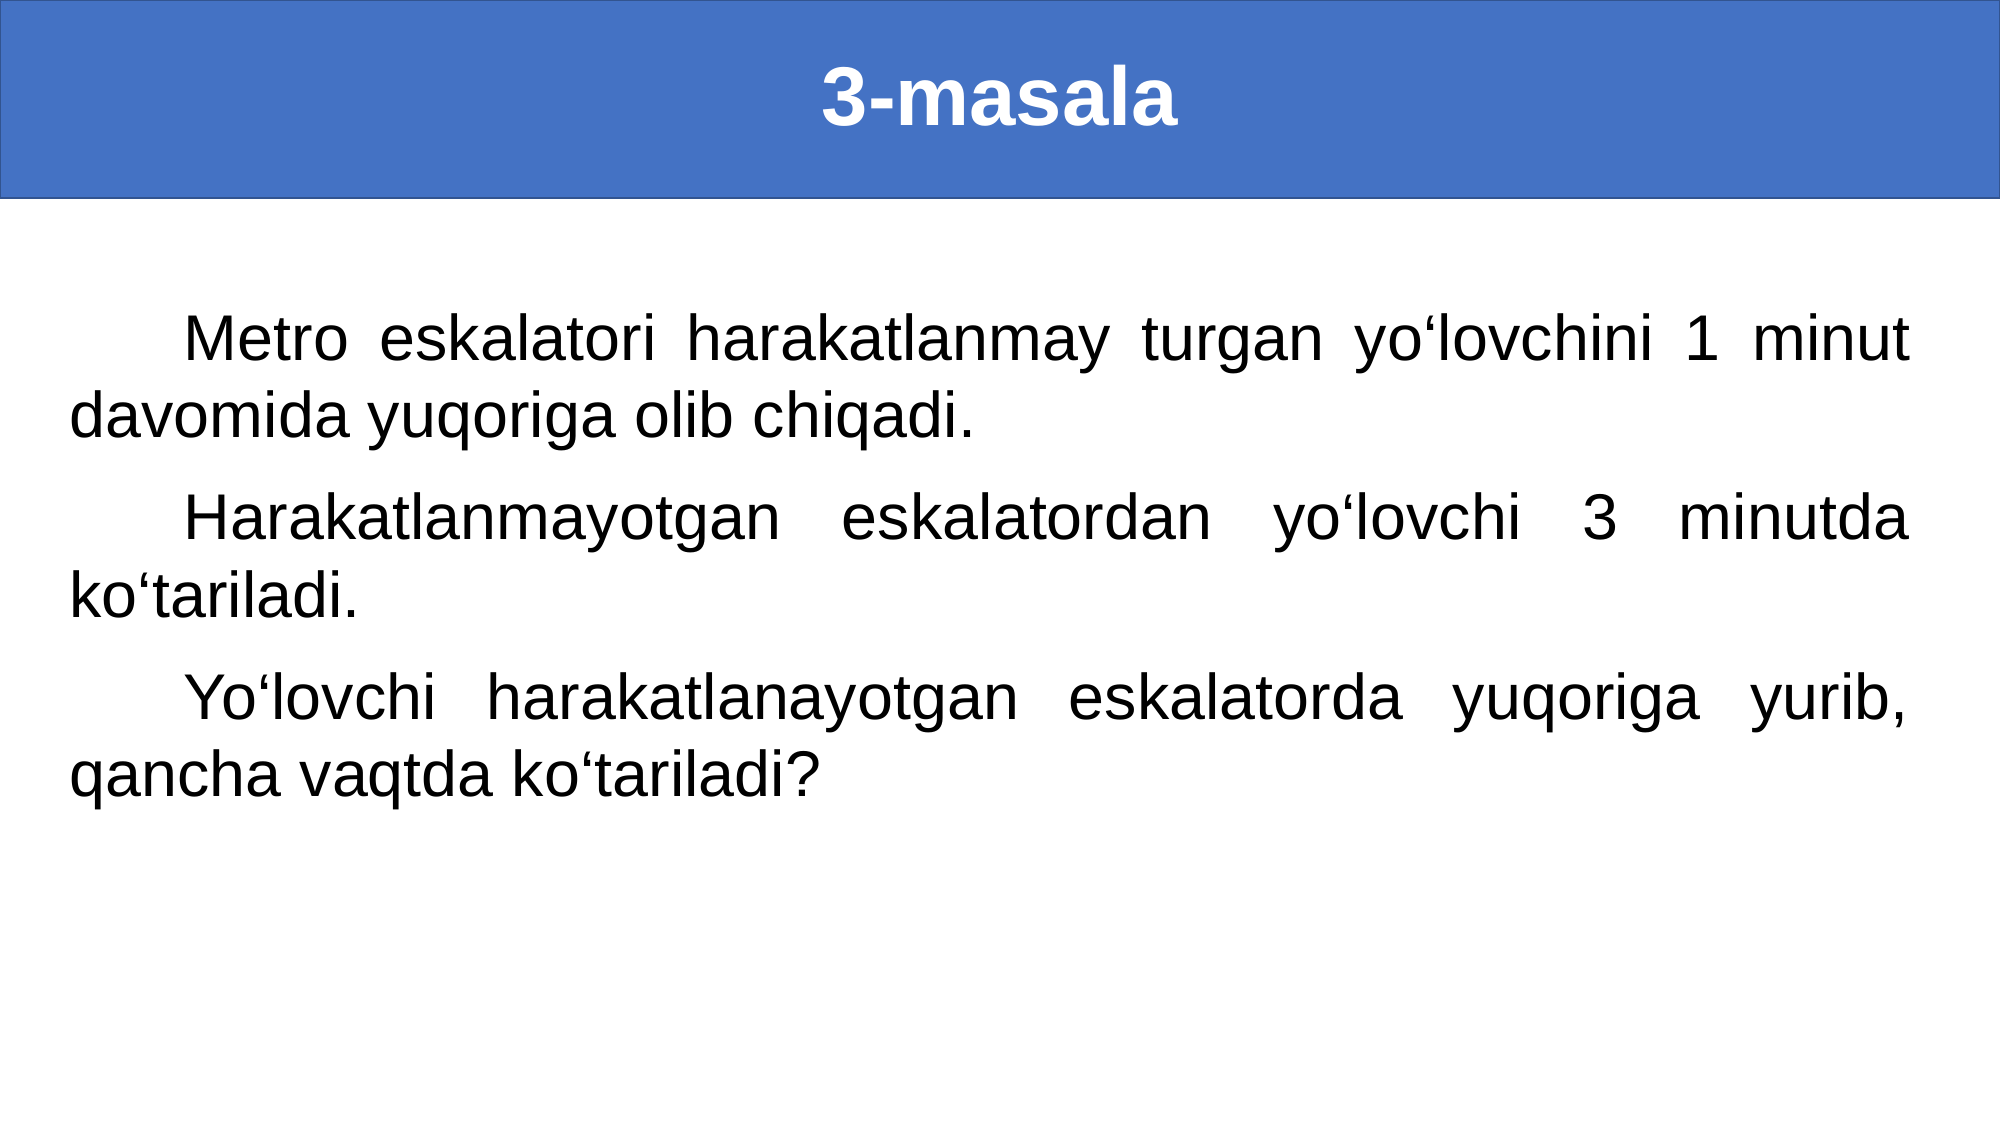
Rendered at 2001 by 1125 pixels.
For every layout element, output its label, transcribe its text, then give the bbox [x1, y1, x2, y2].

list Metro eskalatori harakatlanmay turgan yo‘lovchini 1 minut davomida yuqoriga olib chiqadi. Harakatlanmayotgan eskalatordan yo‘lovchi 3 minutda ko‘tariladi. Yo‘lovchi harakatlanayotgan eskalatorda yuqoriga yurib, qancha vaqtda ko‘tariladi? [54, 287, 1927, 822]
title 3-masala [0, 0, 2000, 199]
